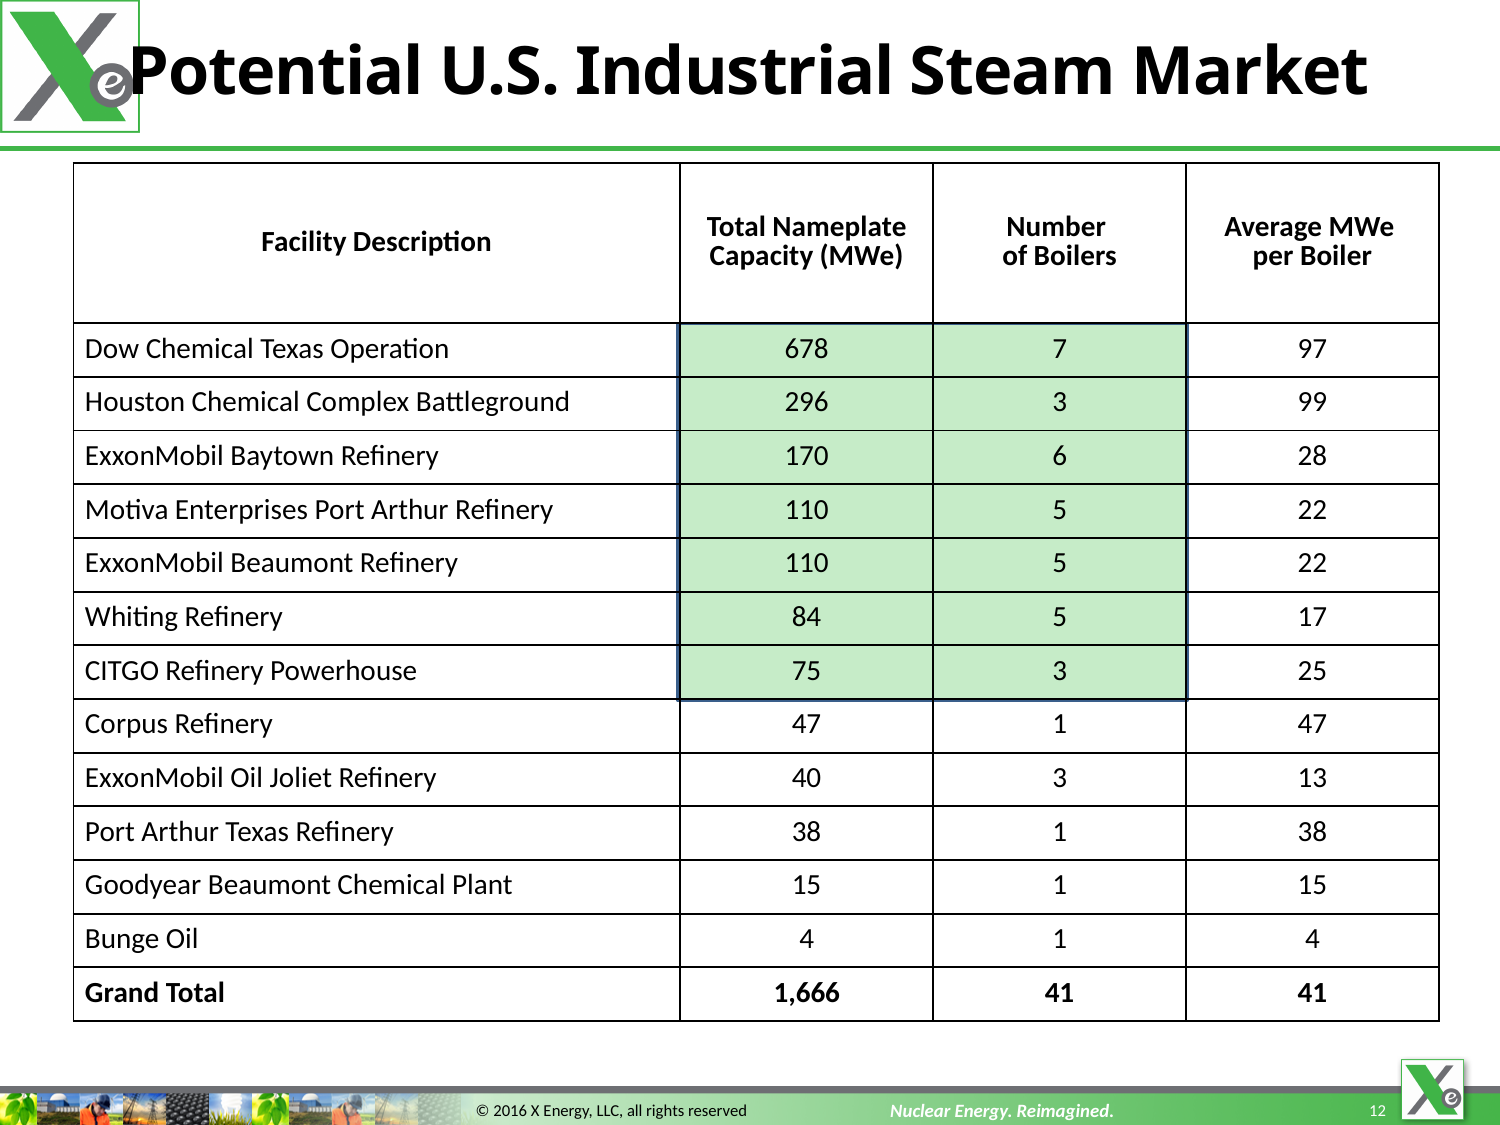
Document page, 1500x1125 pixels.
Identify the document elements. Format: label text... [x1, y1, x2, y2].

table_header Number of Boilers [934, 164, 1185, 322]
table_cell 1 [934, 807, 1185, 859]
table_header Facility Description [74, 164, 679, 322]
table_cell 99 [1187, 378, 1438, 430]
table_cell Whiting Refinery [74, 593, 679, 644]
table_cell 110 [681, 485, 932, 537]
table_cell 296 [681, 378, 932, 430]
table_cell Houston Chemical Complex Battleground [74, 378, 679, 430]
table_cell 170 [681, 431, 932, 483]
table_cell 40 [681, 754, 932, 805]
picture [0, 1059, 1500, 1125]
table_cell 84 [681, 593, 932, 644]
table_cell 41 [934, 968, 1185, 1020]
table_cell 47 [681, 700, 932, 752]
table_cell 7 [934, 324, 1185, 376]
table_cell 22 [1187, 539, 1438, 591]
table_cell ExxonMobil Beaumont Refinery [74, 539, 679, 591]
table_cell 1 [934, 915, 1185, 966]
table_cell 1 [934, 700, 1185, 752]
table_cell 678 [681, 324, 932, 376]
table_cell 4 [681, 915, 932, 966]
table_cell 3 [934, 754, 1185, 805]
table_cell 15 [1187, 861, 1438, 913]
table_cell 22 [1187, 485, 1438, 537]
table_cell 5 [934, 539, 1185, 591]
table_cell 5 [934, 593, 1185, 644]
table_cell 25 [1187, 646, 1438, 698]
table_cell Port Arthur Texas Refinery [74, 807, 679, 859]
table_cell Motiva Enterprises Port Arthur Refinery [74, 485, 679, 537]
table_cell 110 [681, 539, 932, 591]
picture [0, 0, 140, 133]
table_cell 15 [681, 861, 932, 913]
table_header Average MWe per Boiler [1187, 164, 1438, 322]
table_cell 1 [934, 861, 1185, 913]
table_header Total Nameplate Capacity (MWe) [681, 164, 932, 322]
table_cell 47 [1187, 700, 1438, 752]
table_cell 6 [934, 431, 1185, 483]
table_cell 5 [934, 485, 1185, 537]
table_cell 3 [934, 378, 1185, 430]
table_cell 41 [1187, 968, 1438, 1020]
table_cell 4 [1187, 915, 1438, 966]
table_cell Dow Chemical Texas Operation [74, 324, 679, 376]
table_cell 13 [1187, 754, 1438, 805]
footer Nuclear Energy. Reimagined. [764, 1095, 1240, 1125]
table_cell ExxonMobil Oil Joliet Refinery [74, 754, 679, 805]
table_cell Bunge Oil [74, 915, 679, 966]
table_cell 3 [934, 646, 1185, 698]
table_cell CITGO Refinery Powerhouse [74, 646, 679, 698]
table_cell Grand Total [74, 968, 679, 1020]
slide_number 12 [1240, 1095, 1402, 1125]
table_cell 75 [681, 646, 932, 698]
table_cell 1,666 [681, 968, 932, 1020]
table_cell ExxonMobil Baytown Refinery [74, 431, 679, 483]
title Potential U.S. Industrial Steam Market [36, 16, 1462, 132]
table_cell Goodyear Beaumont Chemical Plant [74, 861, 679, 913]
table_cell 97 [1187, 324, 1438, 376]
slide_number © 2016 X Energy, LLC, all rights reserved [460, 1095, 764, 1125]
table_cell 17 [1187, 593, 1438, 644]
table_cell 38 [1187, 807, 1438, 859]
table_cell 38 [681, 807, 932, 859]
table_cell 28 [1187, 431, 1438, 483]
table_cell Corpus Refinery [74, 700, 679, 752]
